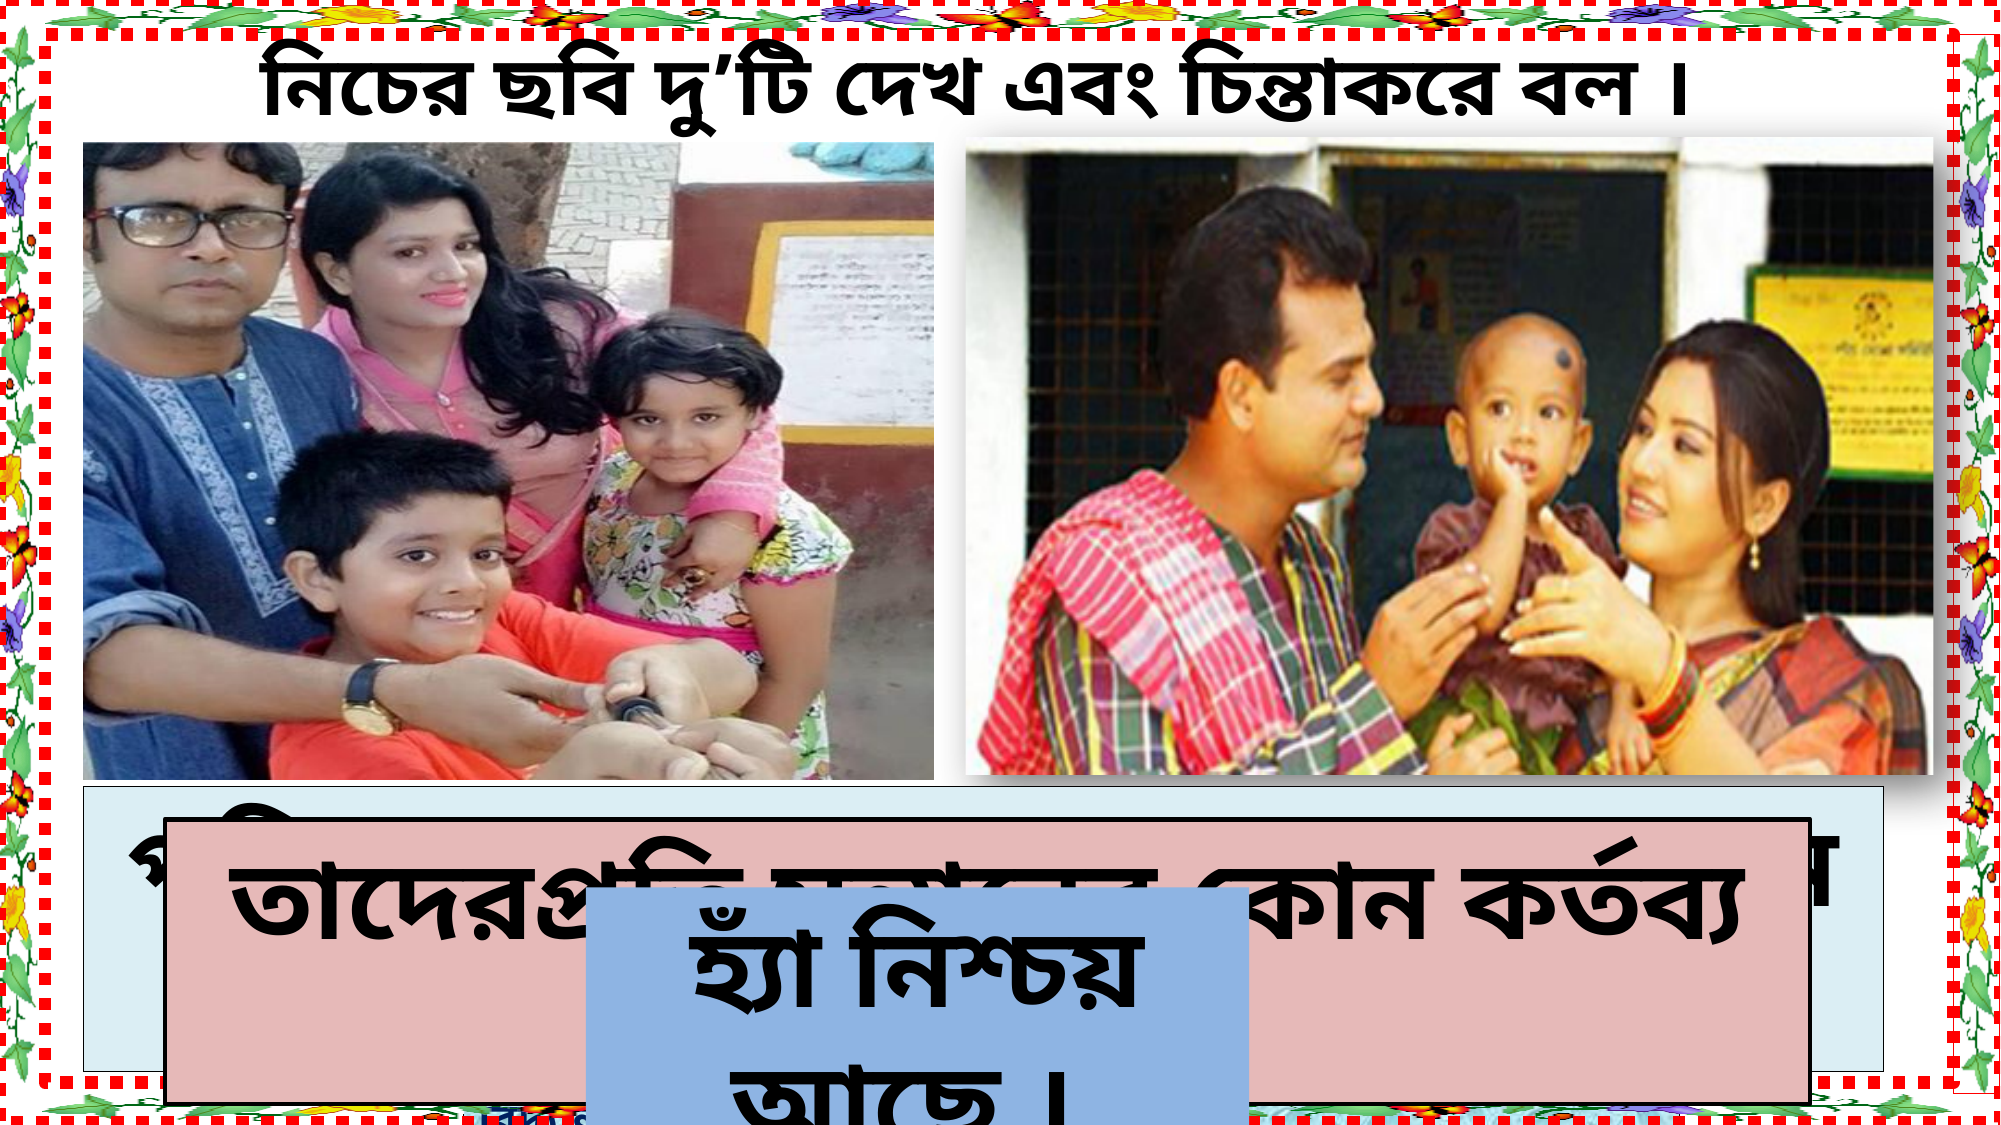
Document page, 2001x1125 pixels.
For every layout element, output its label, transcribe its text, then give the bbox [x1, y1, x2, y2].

picture [83, 141, 934, 780]
text_box নিচের ছবি দু’টি দেখ এবং চিন্তাকরে বল । [199, 24, 1775, 140]
picture [45, 0, 1959, 35]
picture [965, 137, 1934, 776]
picture [42, 1088, 585, 1125]
text_box পরিবারে সন্তানের সাথে অপর দু’জন কারা ? [83, 786, 1884, 1072]
picture [0, 24, 39, 1082]
text_box হ্যাঁ নিশ্চয় আছে । [585, 887, 1250, 1125]
picture [1250, 35, 1999, 1125]
text_box তাদেরপ্রতি সন্তানের কোন কর্তব্য আছে কী ? [164, 819, 1810, 1104]
